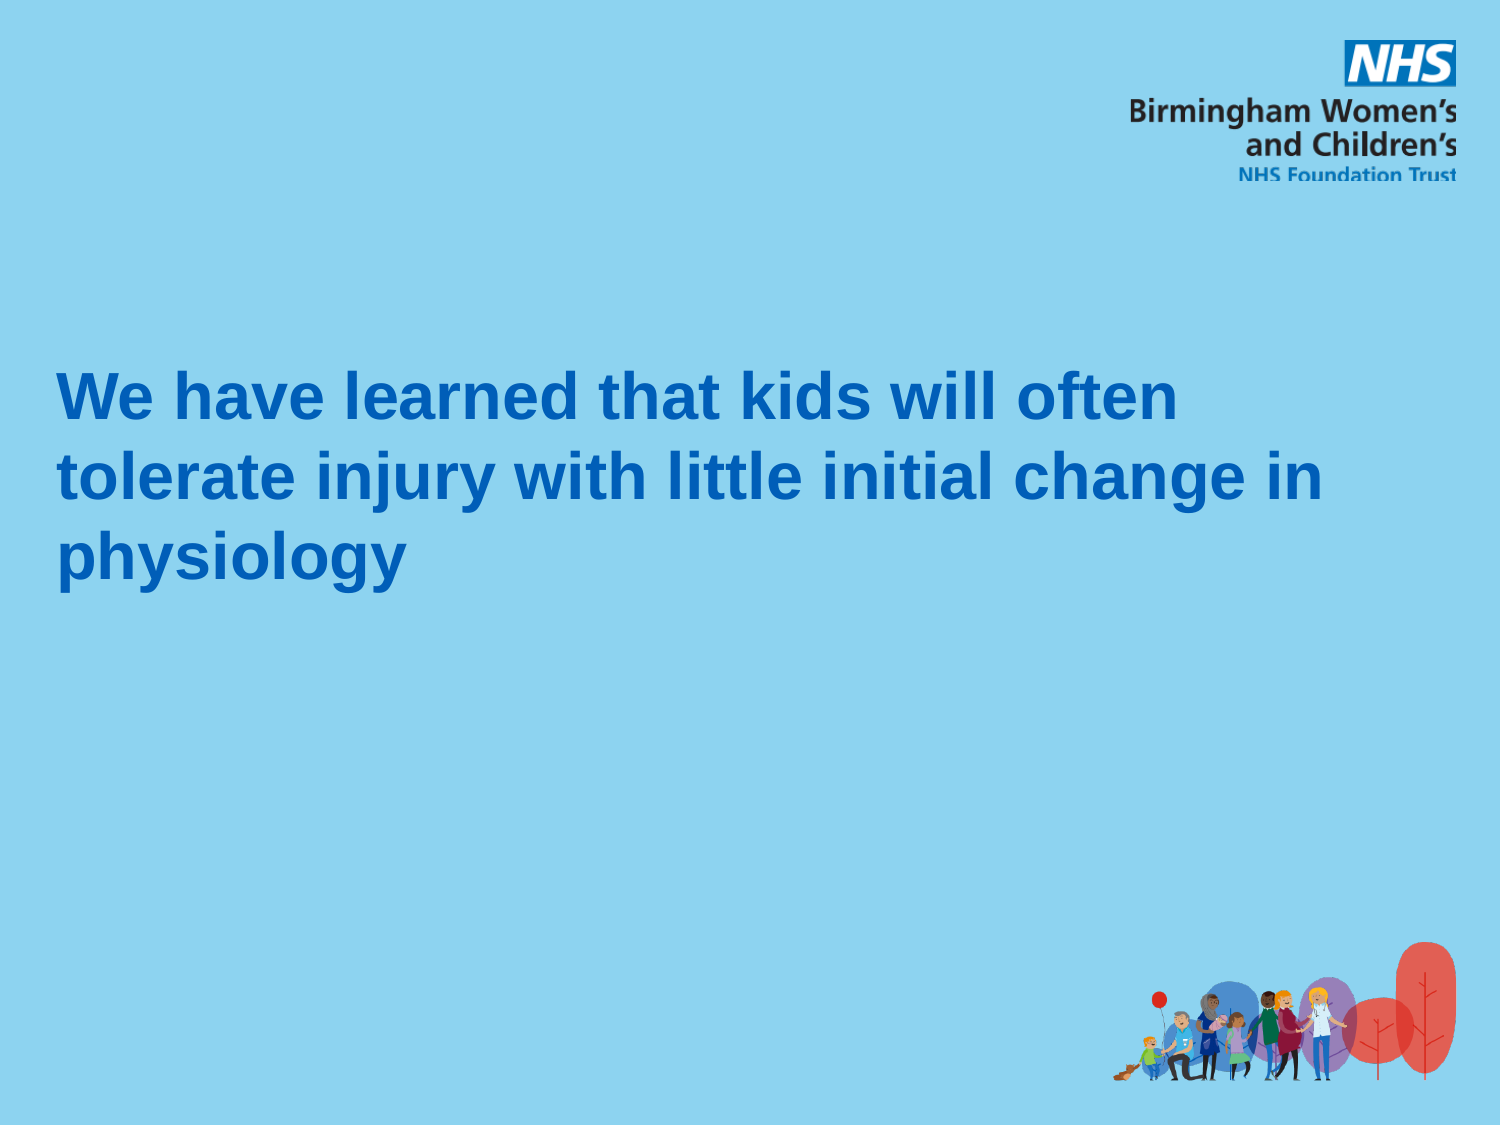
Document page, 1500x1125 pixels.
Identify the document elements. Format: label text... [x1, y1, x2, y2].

title We have learned that kids will often tolerate injury with little initial change in physiology [41, 45, 1425, 894]
picture [1111, 940, 1460, 1083]
